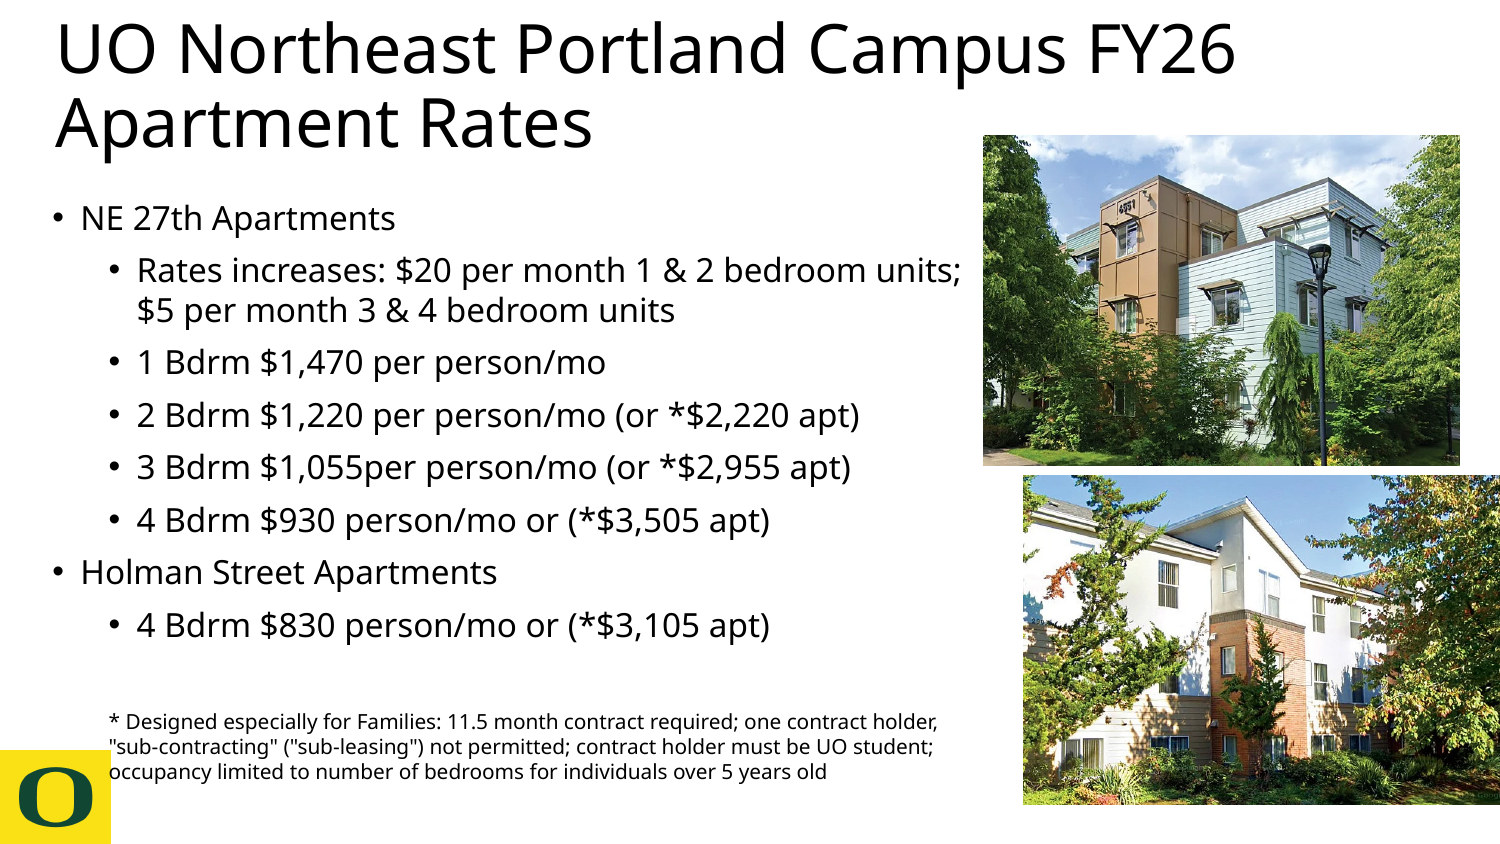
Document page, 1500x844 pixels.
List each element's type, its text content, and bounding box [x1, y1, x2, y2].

title UO Northeast Portland Campus FY26 Apartment Rates [40, 7, 1327, 171]
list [983, 135, 1460, 466]
picture [0, 750, 111, 844]
picture [1023, 475, 1500, 805]
list NE 27th Apartments Rates increases: $20 per month 1 & 2 bedroom units; $5 per month 3 & 4 bedroom units 1 Bdrm $1,470 per person/mo 2 Bdrm $1,220 per person/mo (or *$2,220 apt) 3 Bdrm $1,055per person/mo (or *$2,955 apt) 4 Bdrm $930 person/mo or (*$3,505 apt) Holman Street Apartments 4 Bdrm $830 person/mo or (*$3,105 apt) * Designed especially for Families: 11.5 month contract required; one contract holder, "sub-contracting" ("sub-leasing") not permitted; contract holder must be UO student; occupancy limited to number of bedrooms for individuals over 5 years old [37, 189, 1008, 821]
